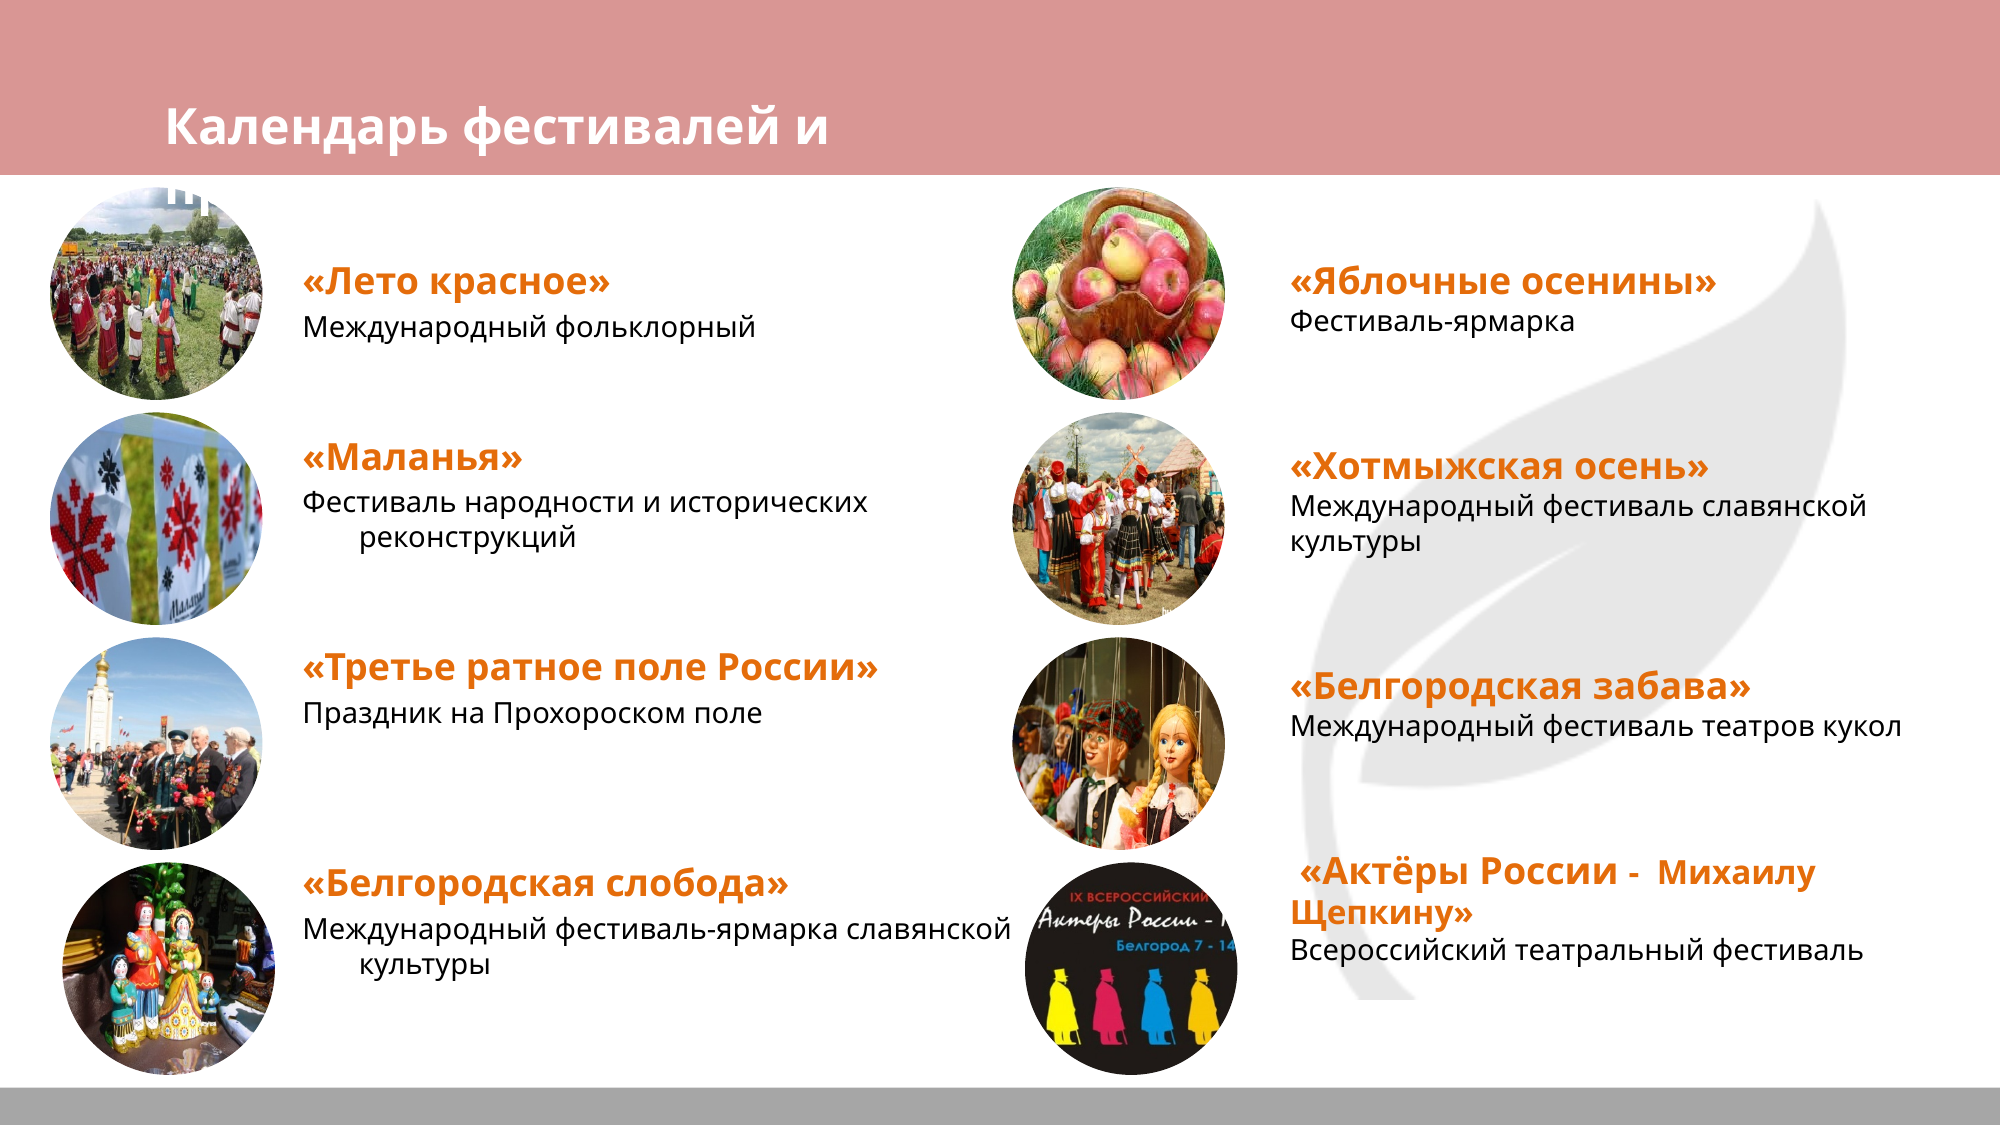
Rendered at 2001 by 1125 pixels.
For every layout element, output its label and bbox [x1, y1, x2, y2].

text_box [0, 0, 2000, 1125]
